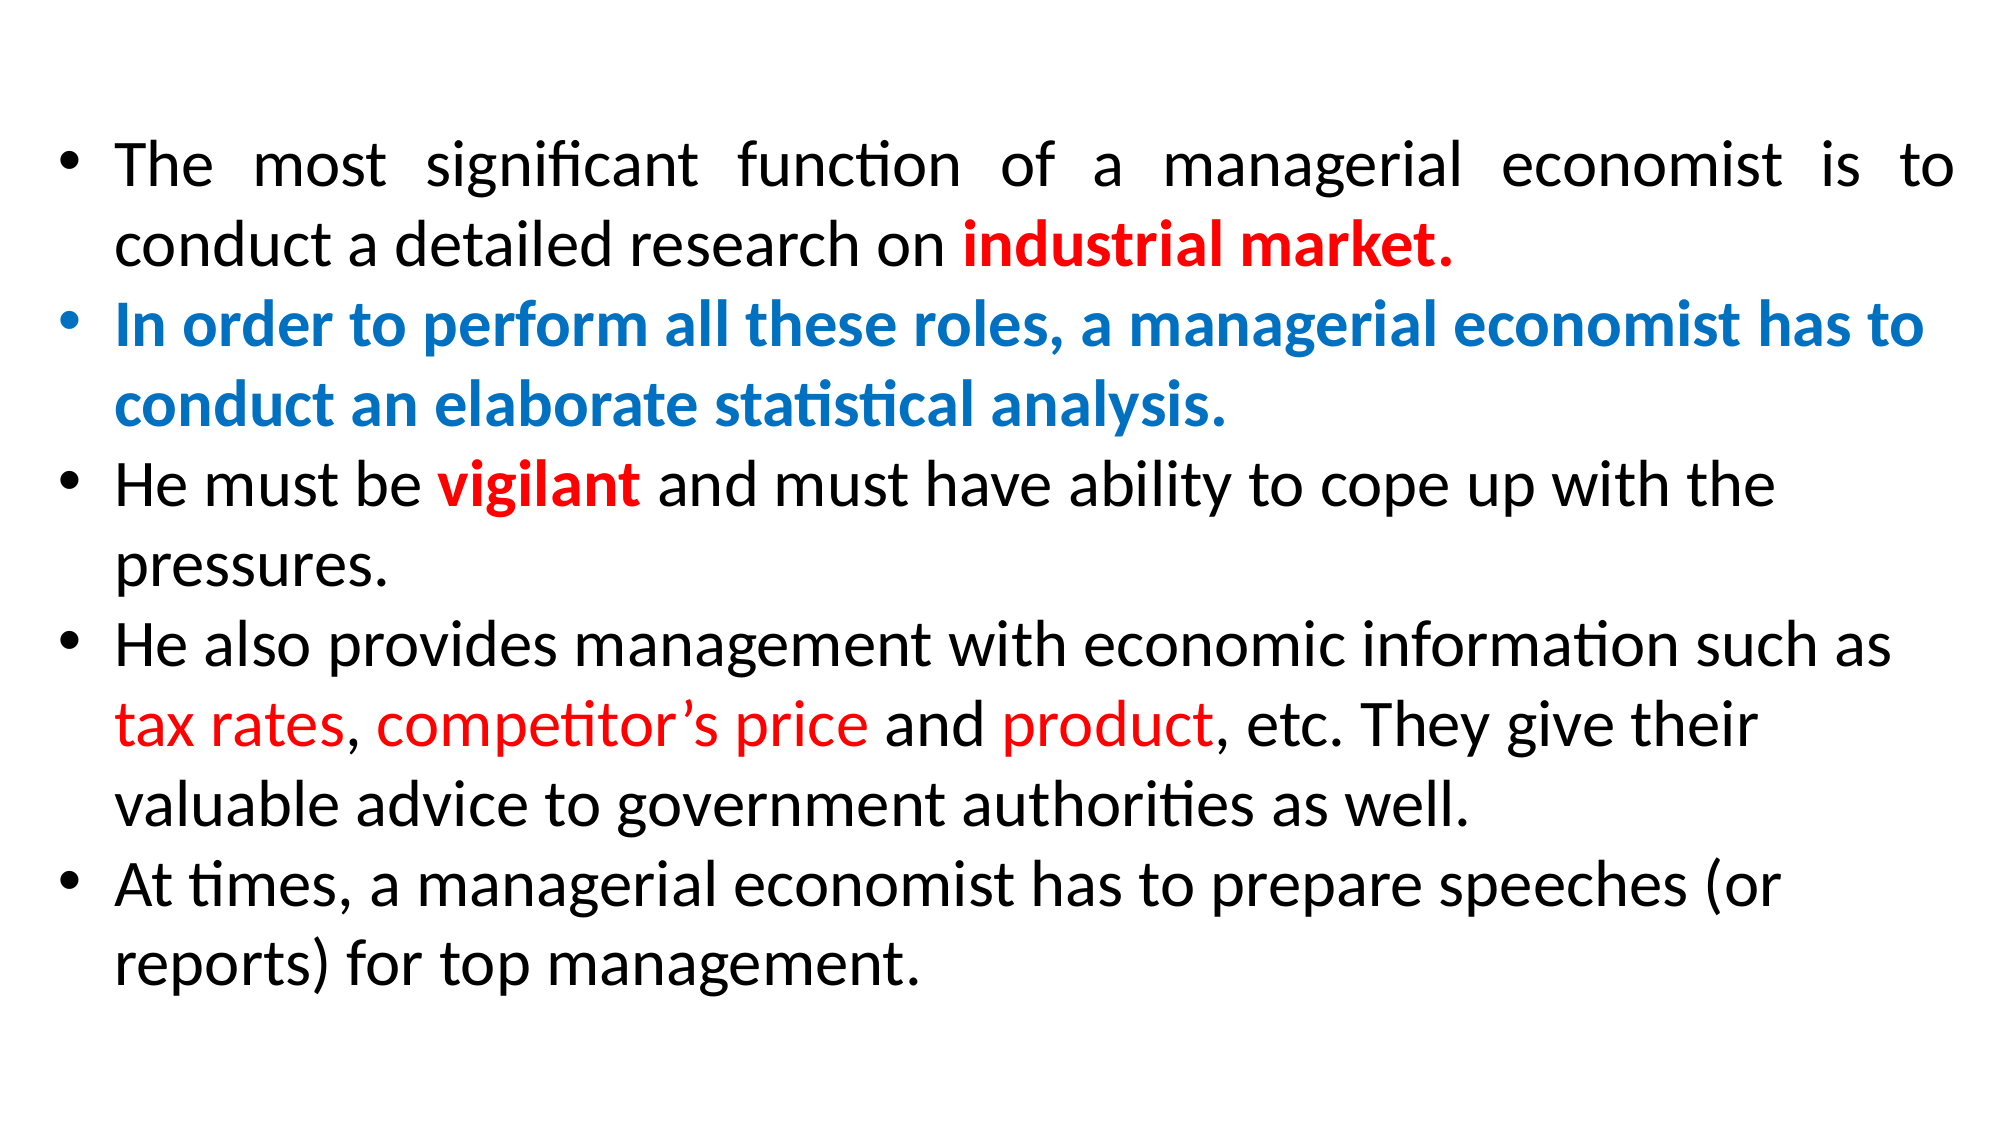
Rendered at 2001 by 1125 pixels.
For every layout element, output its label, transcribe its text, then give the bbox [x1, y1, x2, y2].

text_box The most significant function of a managerial economist is to conduct a detailed research on industrial market. In order to perform all these roles, a managerial economist has to conduct an elaborate statistical analysis. He must be vigilant and must have ability to cope up with the pressures. He also provides management with economic information such as tax rates, competitor’s price and product, etc. They give their valuable advice to government authorities as well. At times, a managerial economist has to prepare speeches (or reports) for top management. [43, 32, 1973, 1007]
